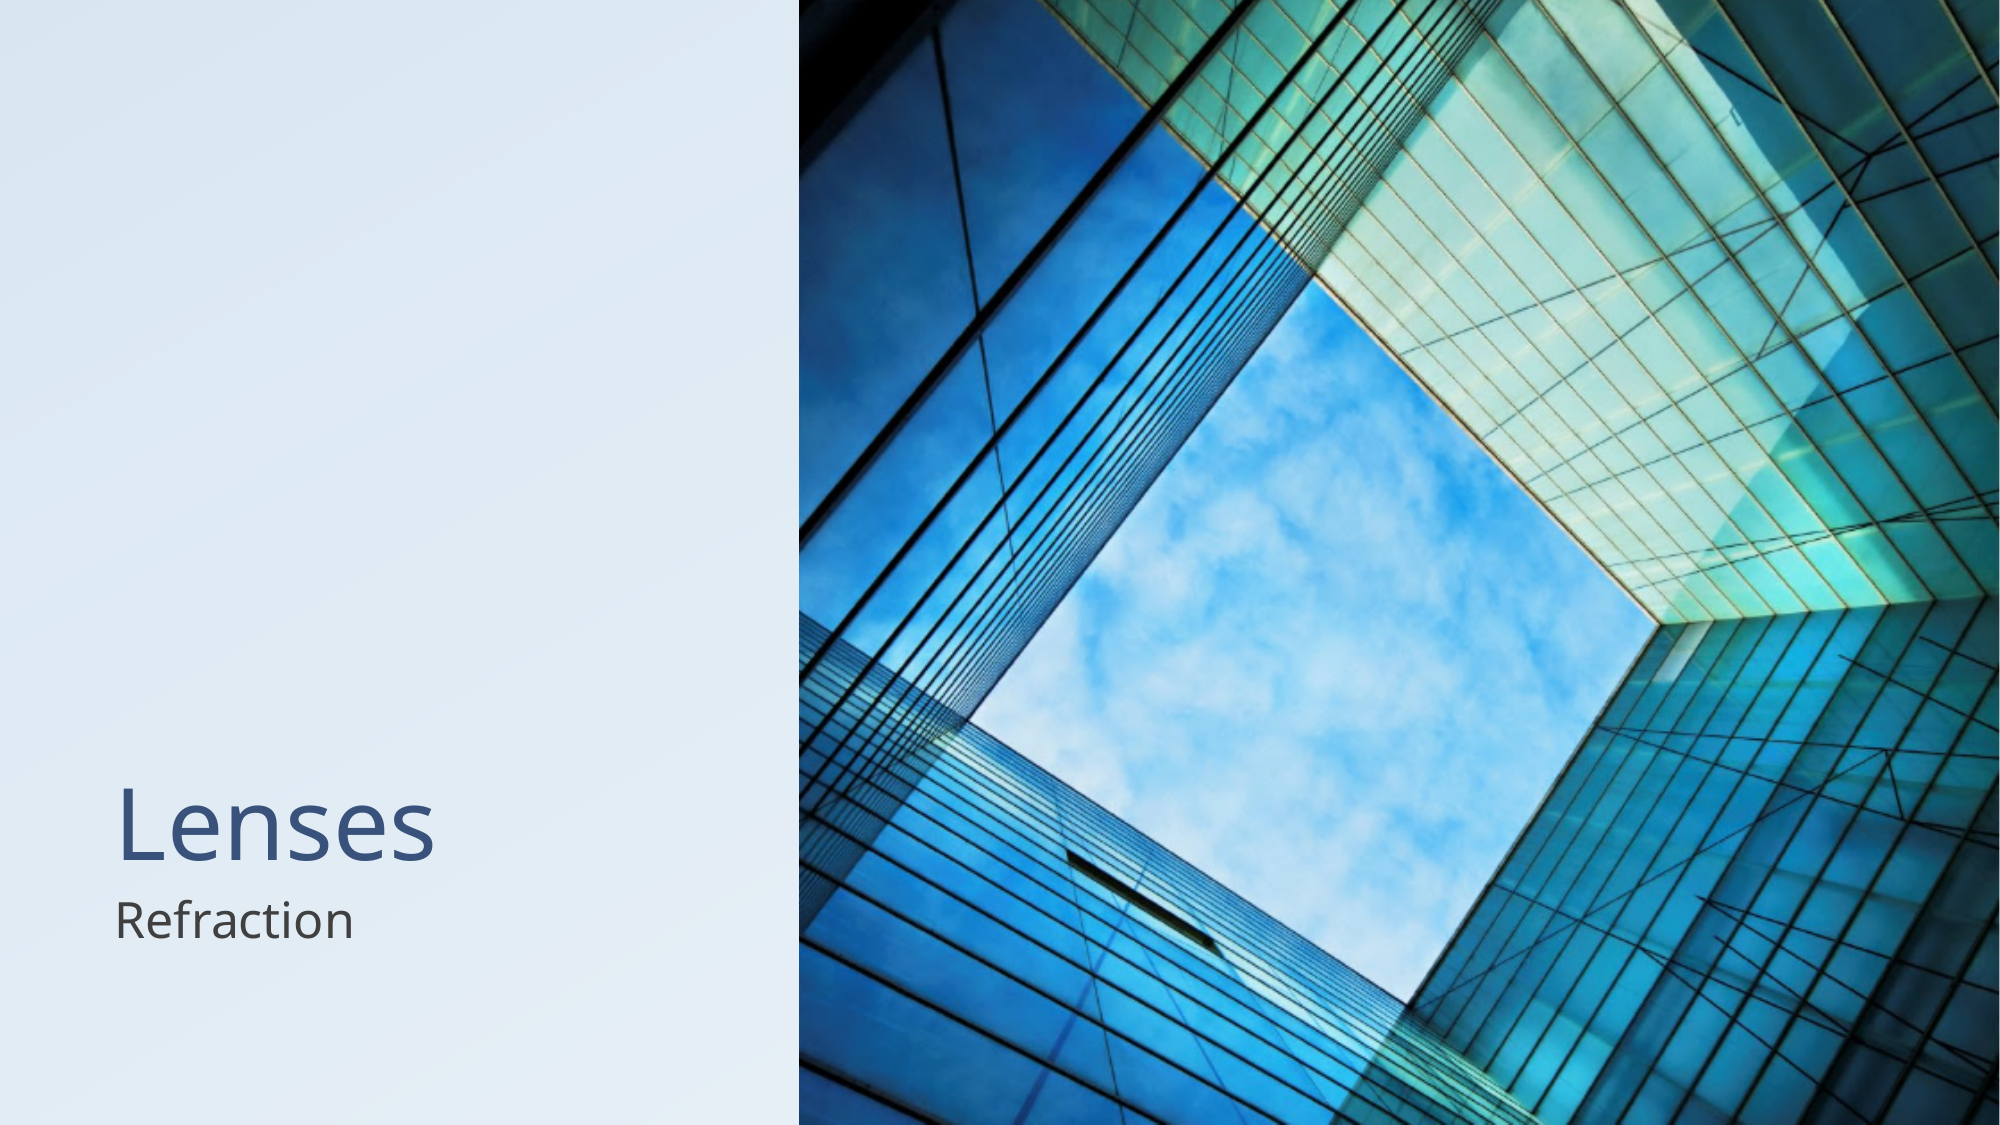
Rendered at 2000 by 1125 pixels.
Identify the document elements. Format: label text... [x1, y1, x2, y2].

subtitle Refraction [99, 887, 750, 1013]
title Lenses [99, 112, 750, 887]
picture [799, 0, 2000, 1125]
